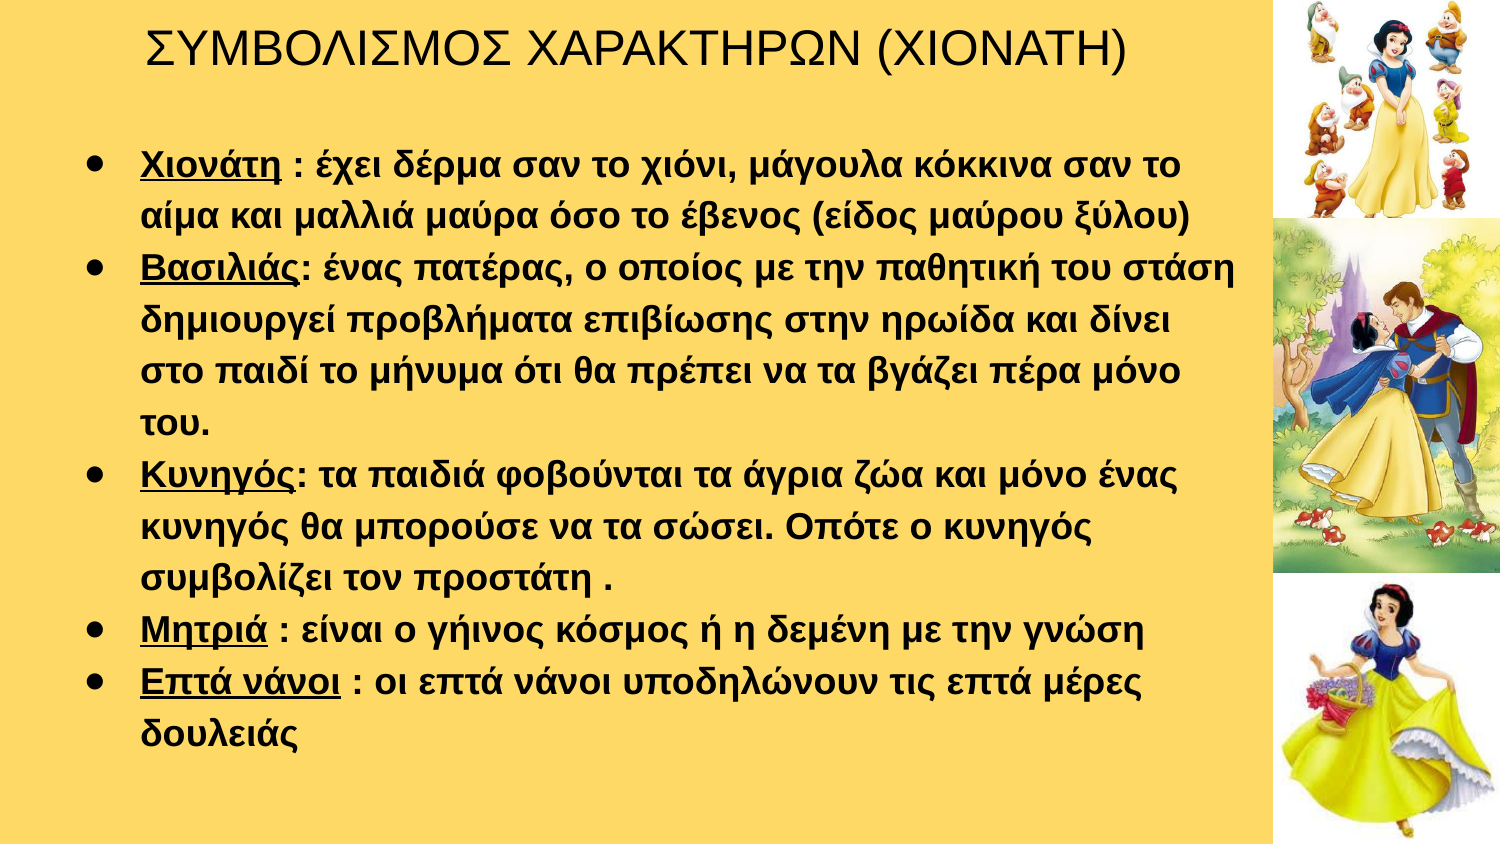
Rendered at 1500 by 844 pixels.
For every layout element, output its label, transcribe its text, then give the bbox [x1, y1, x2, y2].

text_box Χιονάτη : έχει δέρμα σαν το χιόνι, μάγουλα κόκκινα σαν το αίμα και μαλλιά μαύρα όσο το έβενος (είδος μαύρου ξύλου) Βασιλιάς: ένας πατέρας, ο οποίος με την παθητική του στάση δημιουργεί προβλήματα επιβίωσης στην ηρωίδα και δίνει στο παιδί το μήνυμα ότι θα πρέπει να τα βγάζει πέρα μόνο του. Κυνηγός: τα παιδιά φοβούνται τα άγρια ζώα και μόνο ένας κυνηγός θα μπορούσε να τα σώσει. Οπότε ο κυνηγός συμβολίζει τον προστάτη . Μητριά : είναι ο γήινος κόσμος ή η δεμένη με την γνώση Επτά νάνοι : οι επτά νάνοι υποδηλώνουν τις επτά μέρες δουλειάς [50, 91, 1256, 731]
picture [1273, 0, 1500, 844]
text_box ΣΥΜΒΟΛΙΣΜΟΣ ΧΑΡΑΚΤΗΡΩΝ (ΧΙΟΝΑΤΗ) [0, 0, 1271, 76]
